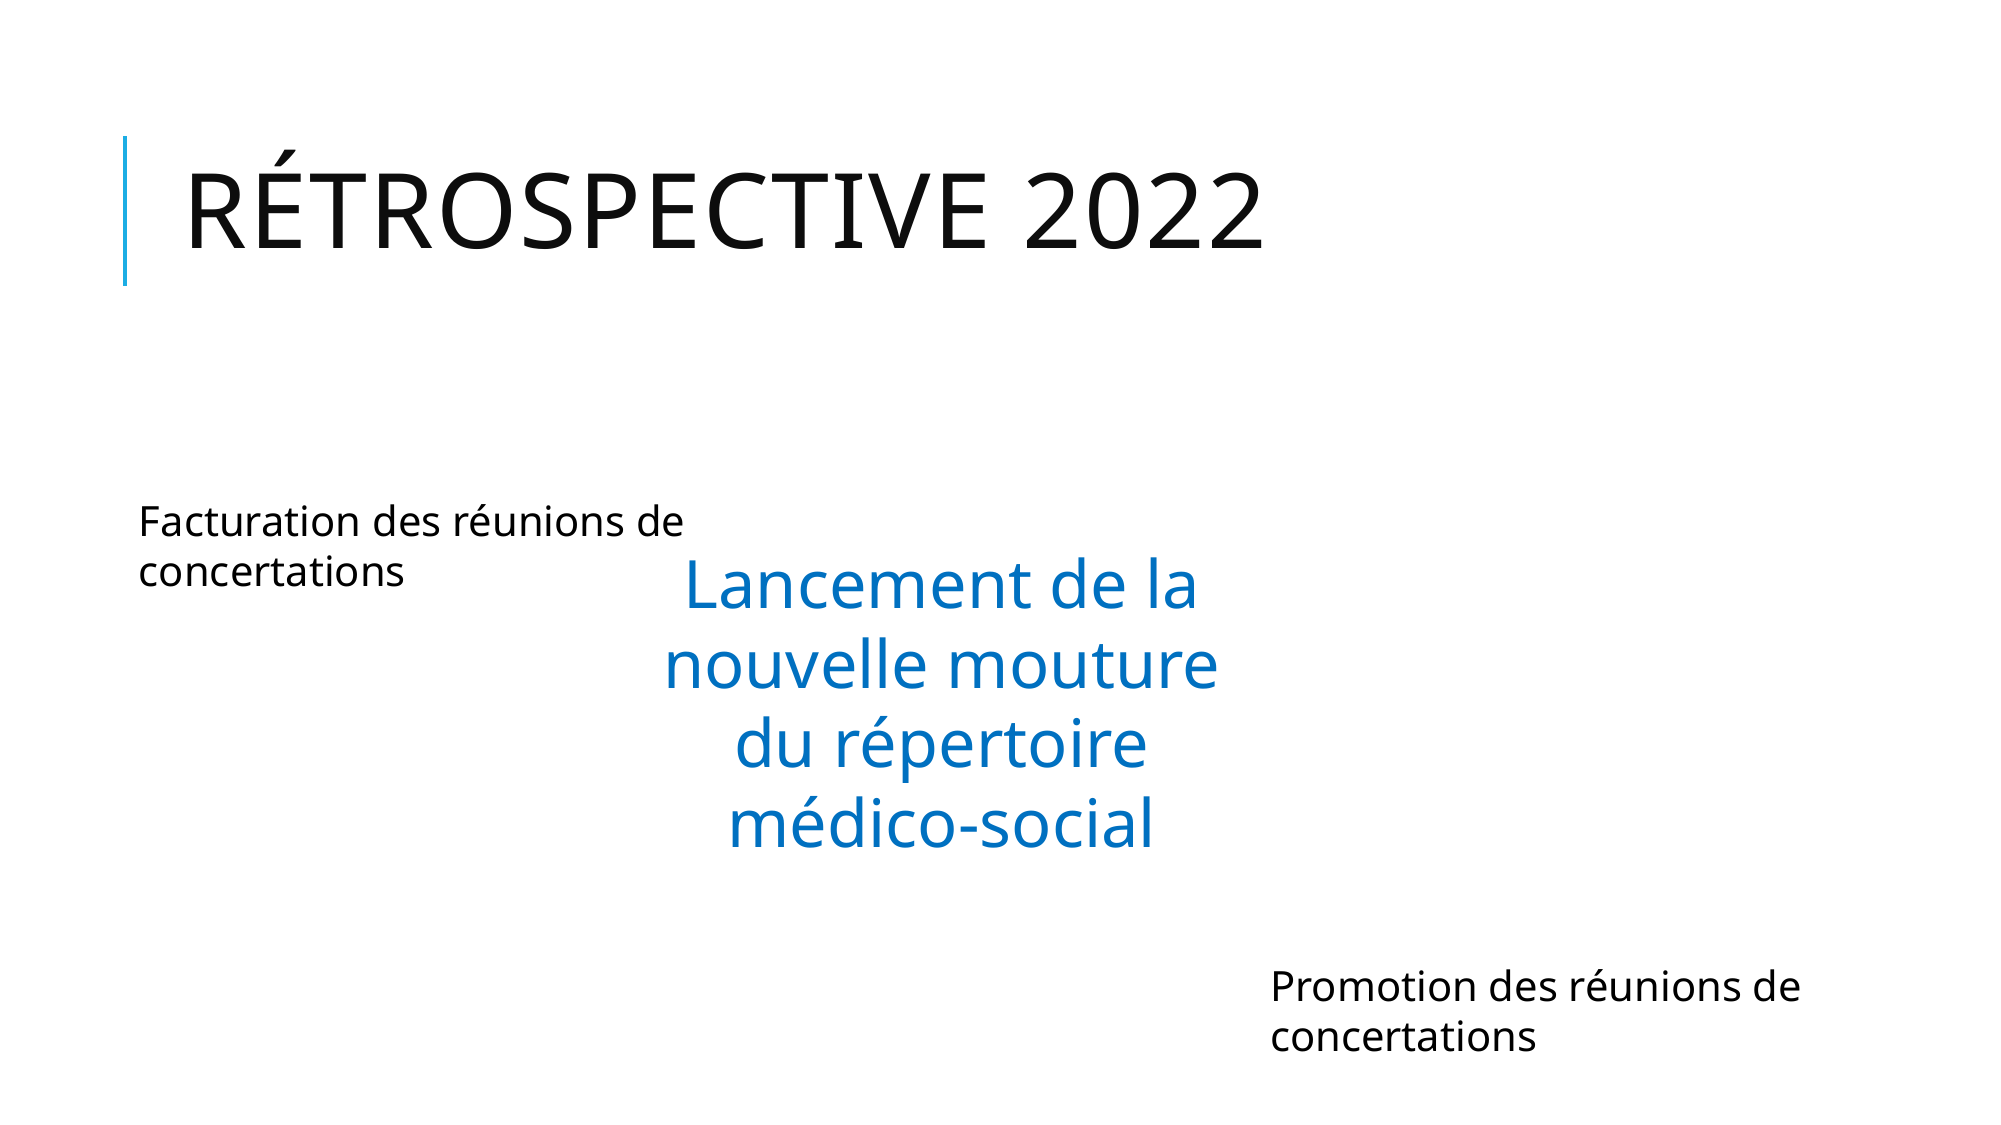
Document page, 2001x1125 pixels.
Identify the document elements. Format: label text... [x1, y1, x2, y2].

title Rétrospective 2022 [168, 96, 1763, 342]
text_box Promotion des réunions de concertations [1255, 952, 1850, 1067]
text_box Facturation des réunions de concertations [124, 487, 718, 603]
text_box Lancement de la nouvelle mouture du répertoire médico-social [645, 534, 1239, 959]
